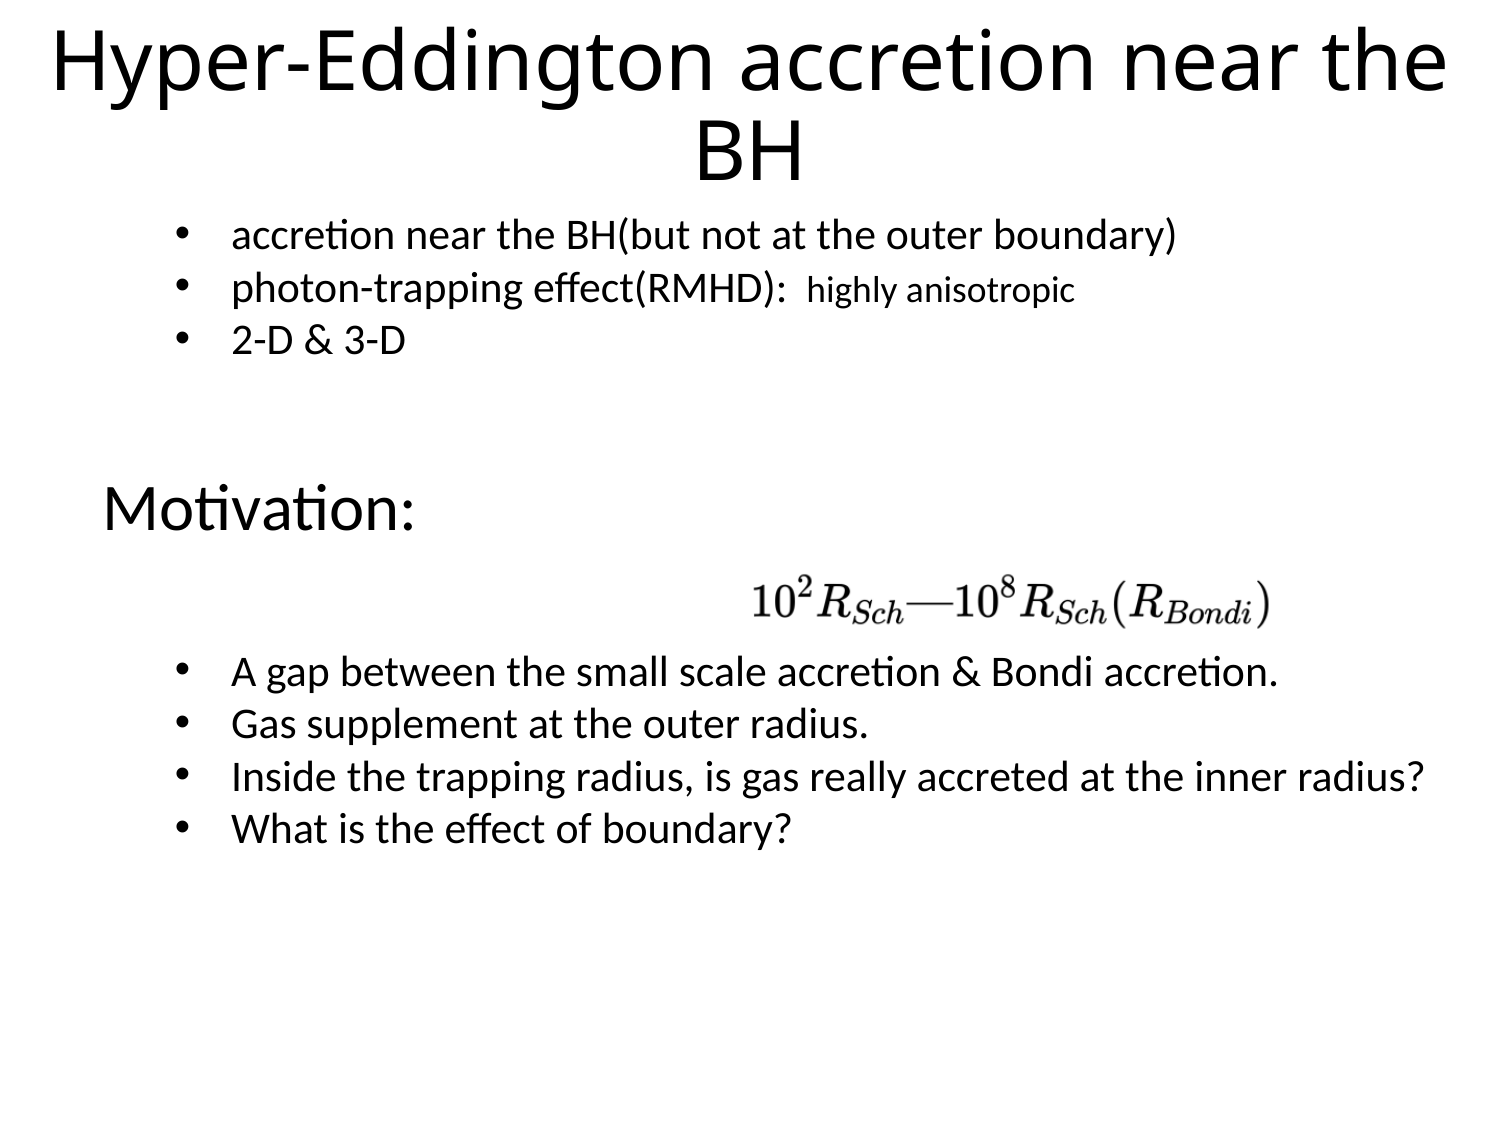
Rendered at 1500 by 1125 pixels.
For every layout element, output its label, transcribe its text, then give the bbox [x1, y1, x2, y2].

text_box A gap between the small scale accretion & Bondi accretion. Gas supplement at the outer radius. Inside the trapping radius, is gas really accreted at the inner radius? What is the effect of boundary? [160, 634, 1463, 860]
title Hyper-Eddington accretion near the BH [0, 0, 1500, 218]
picture [749, 566, 1280, 636]
text_box accretion near the BH(but not at the outer boundary) photon-trapping effect(RMHD): highly anisotropic 2-D & 3-D [159, 198, 1205, 372]
text_box Motivation: [87, 456, 509, 552]
